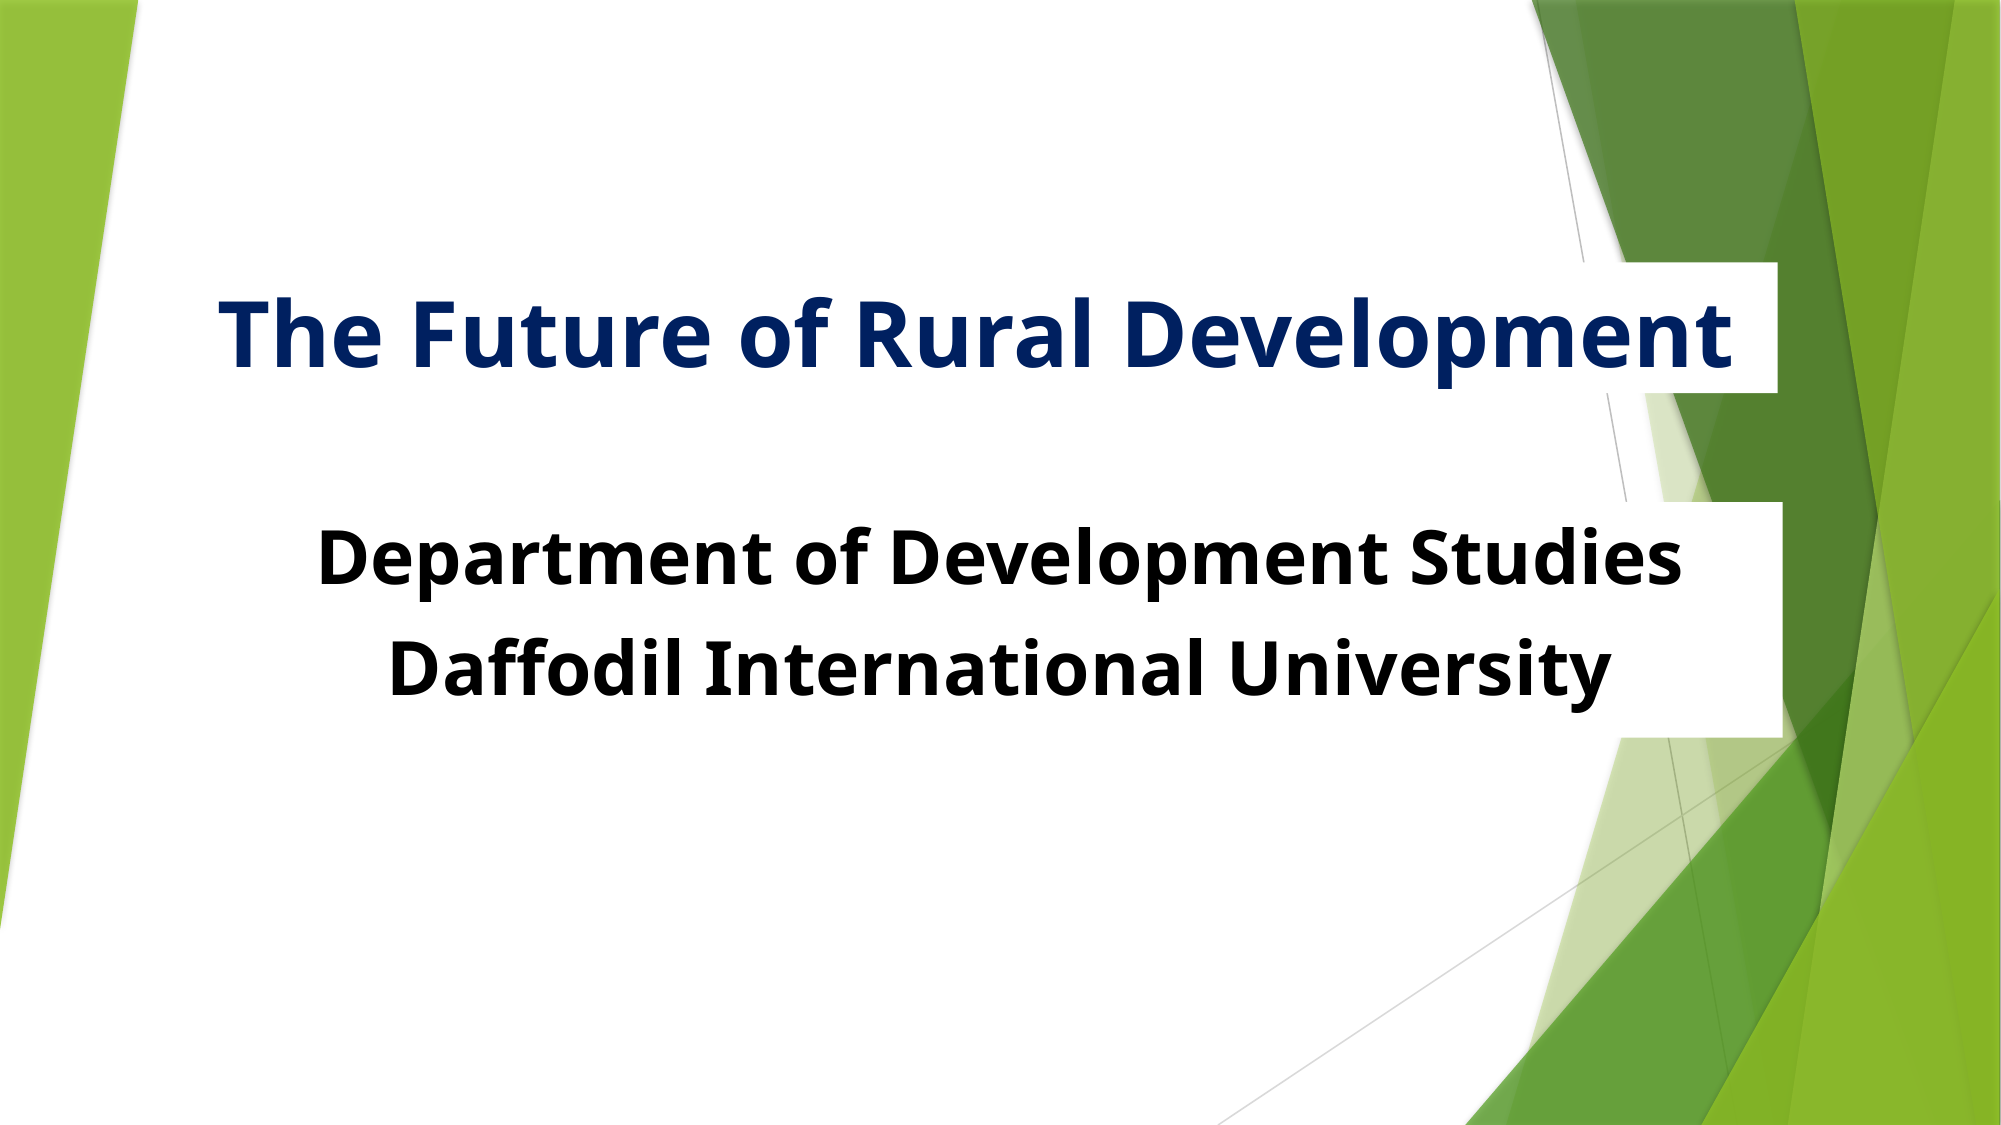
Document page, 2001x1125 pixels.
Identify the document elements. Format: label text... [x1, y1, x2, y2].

subtitle Department of Development Studies Daffodil International University [217, 502, 1783, 738]
title The Future of Rural Development [174, 262, 1778, 394]
